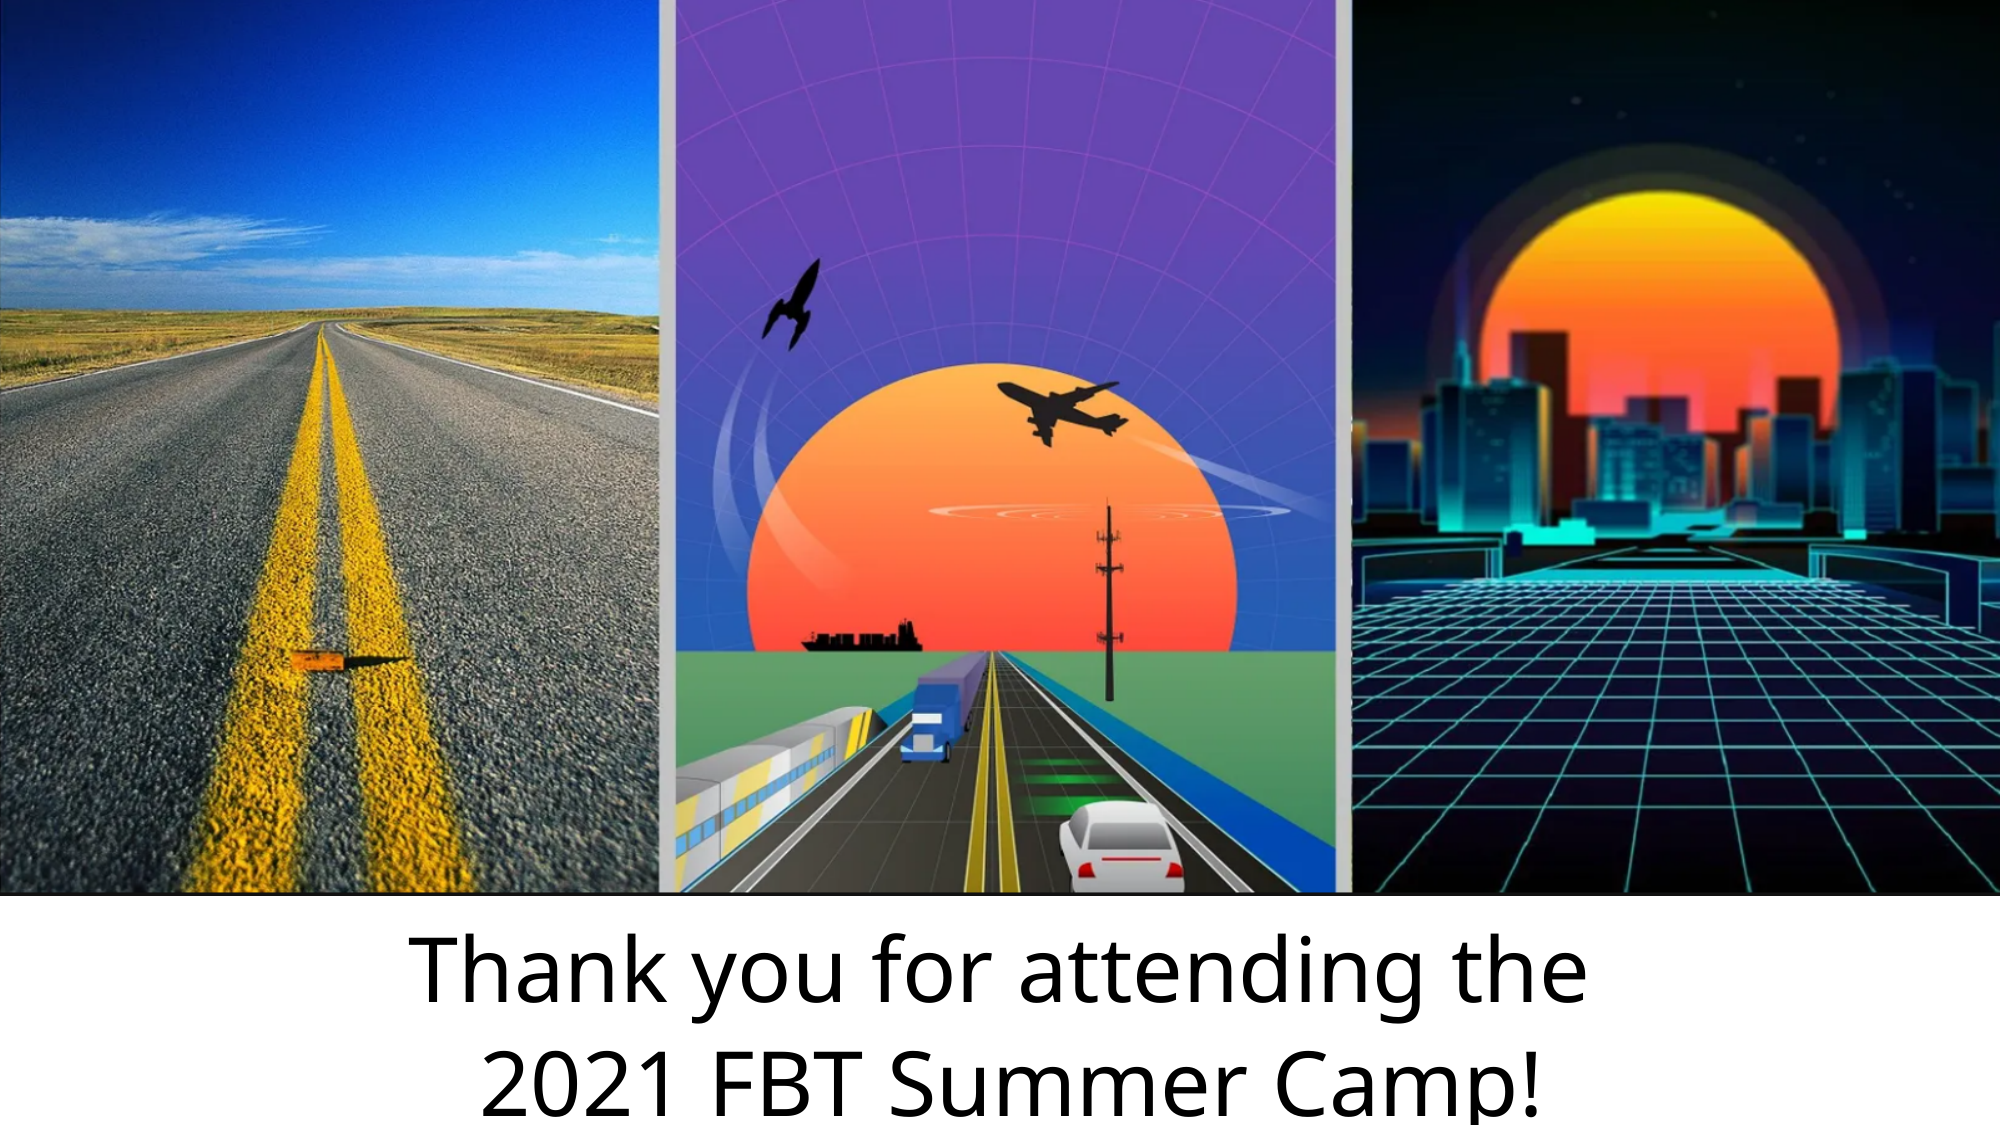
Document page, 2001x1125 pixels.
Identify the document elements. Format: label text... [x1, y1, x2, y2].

picture [0, 0, 2000, 896]
subtitle Thank you for attending the 2021 FBT Summer Camp! [0, 917, 2000, 1125]
